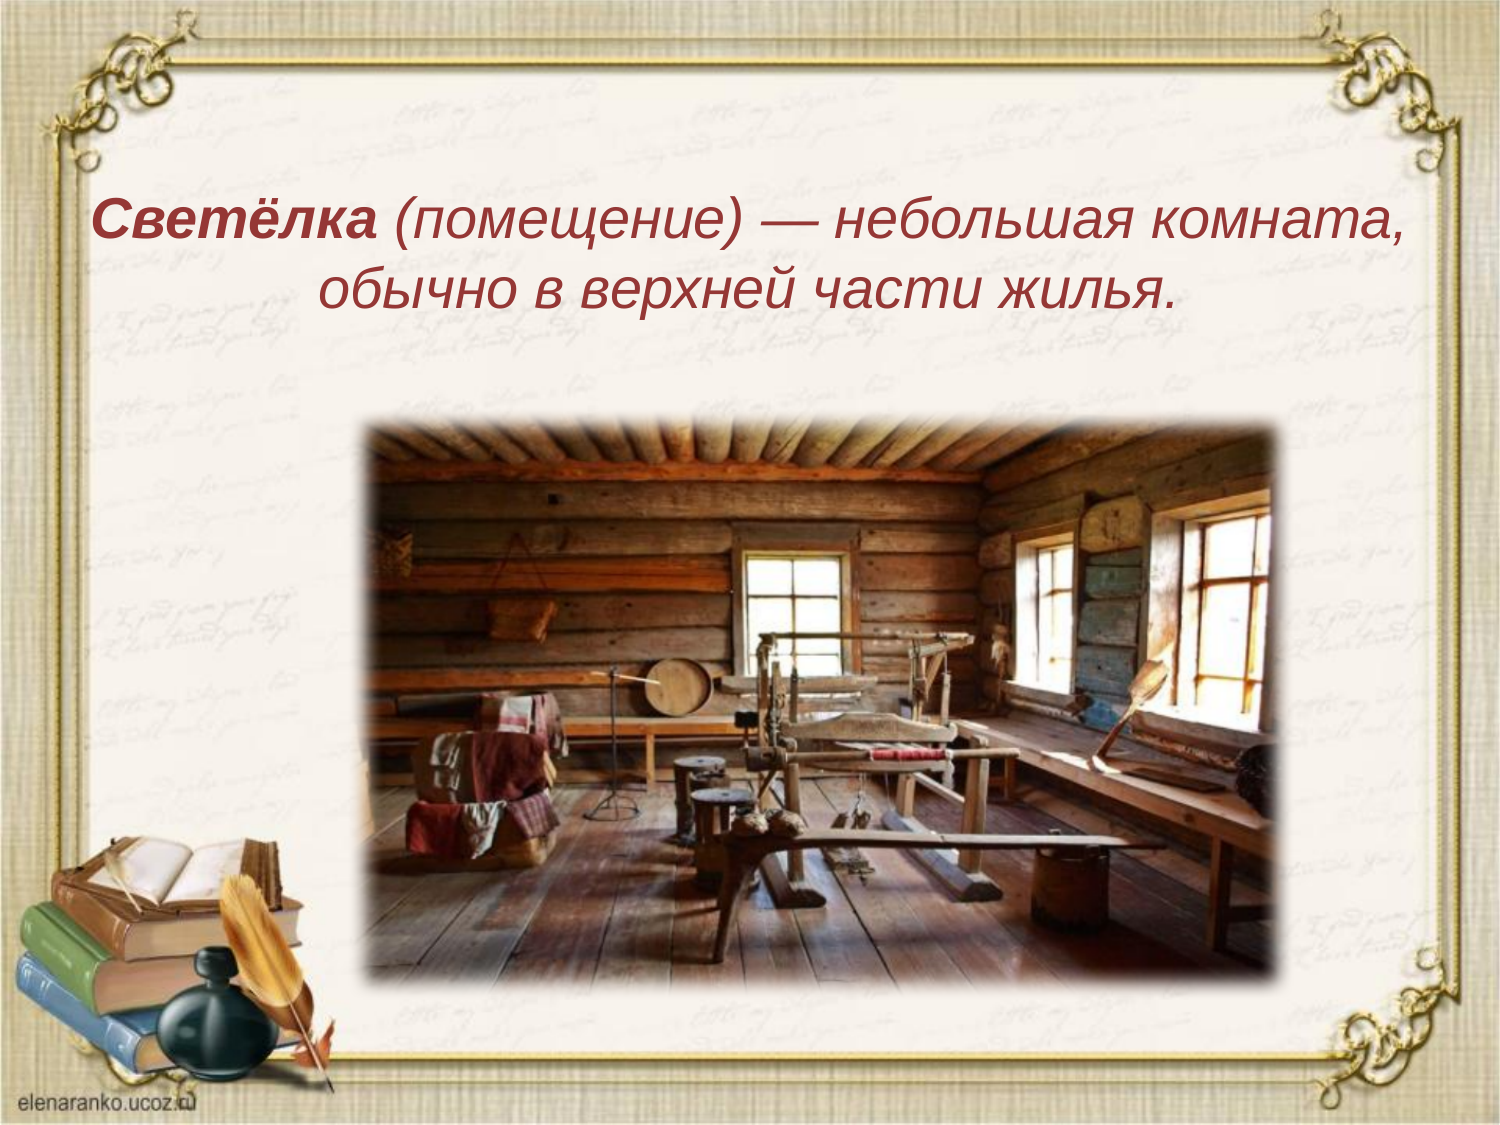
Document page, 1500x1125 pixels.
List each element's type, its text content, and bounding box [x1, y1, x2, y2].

picture [0, 0, 1500, 1125]
title Светёлка (помещение) — небольшая комната, обычно в верхней части жилья. [75, 172, 1425, 398]
